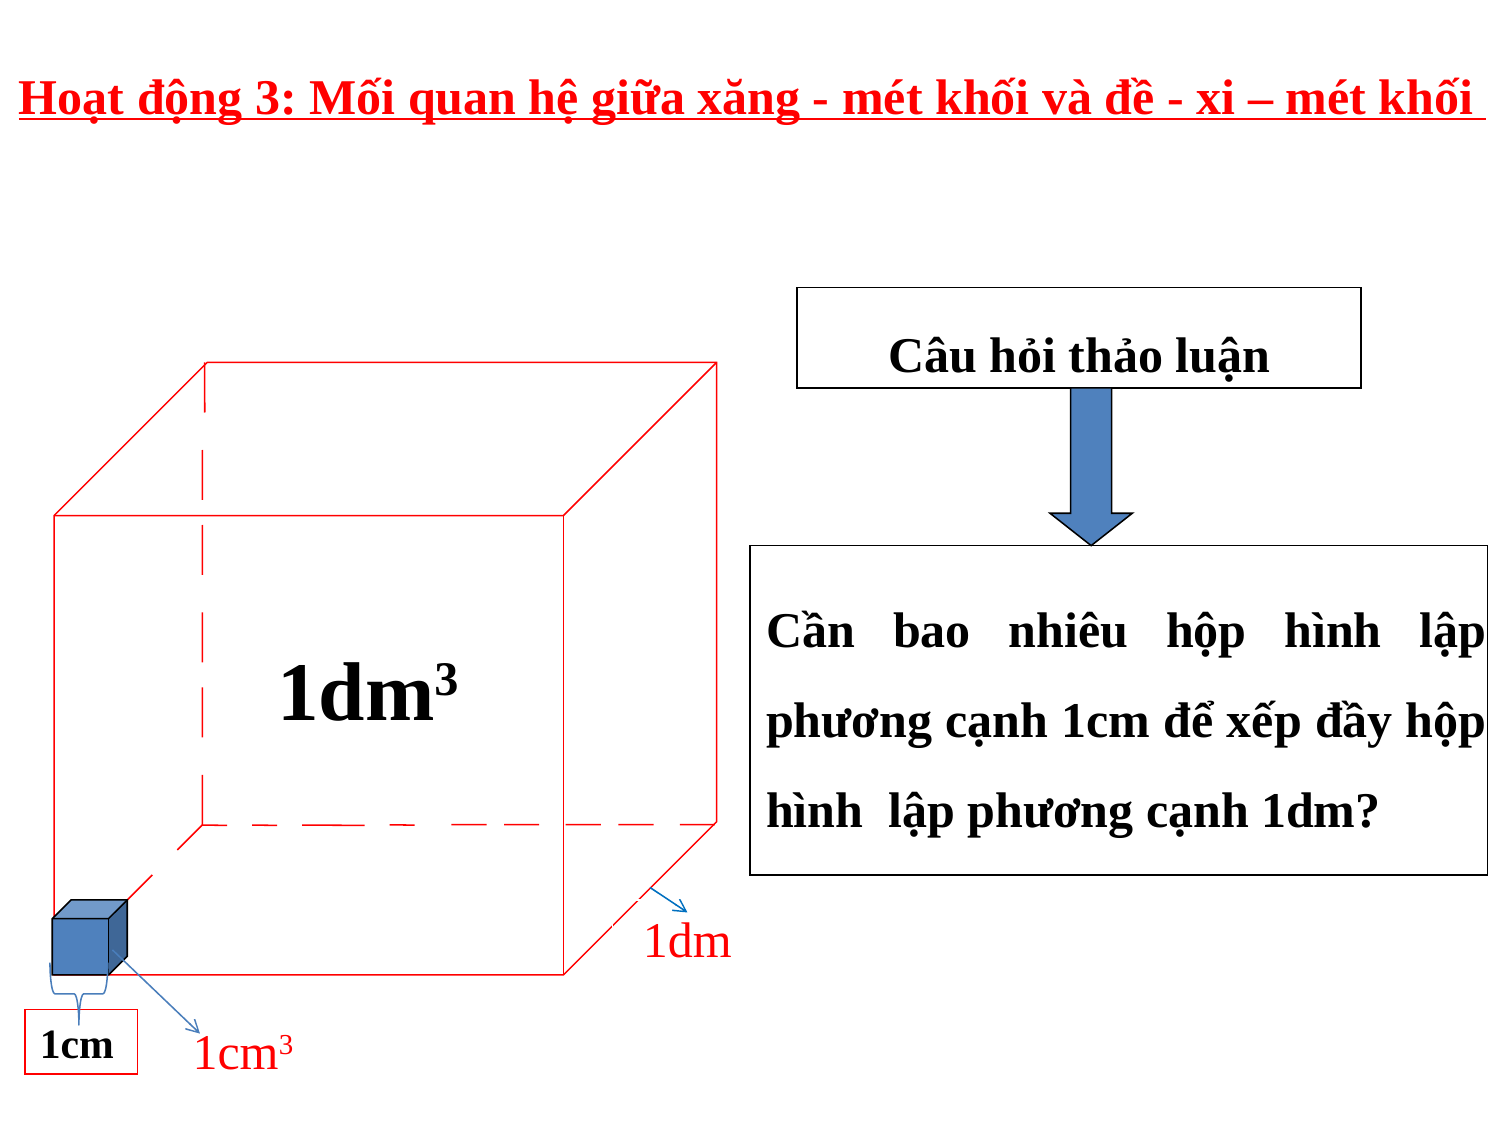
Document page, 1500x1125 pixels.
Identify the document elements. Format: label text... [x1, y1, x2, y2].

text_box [649, 887, 688, 913]
text_box [50, 981, 107, 1026]
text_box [52, 362, 763, 976]
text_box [112, 949, 201, 1034]
text_box 1cm3 [177, 1012, 316, 1088]
text_box 1cm [24, 1009, 138, 1075]
text_box Hoạt động 3: Mối quan hệ giữa xăng - mét khối và đề - xi – mét khối [4, 57, 1500, 132]
text_box Cần bao nhiêu hộp hình lập phương cạnh 1cm để xếp đầy hộp hình lập phương cạnh 1dm? [1491, 560, 1500, 846]
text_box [749, 287, 1488, 876]
